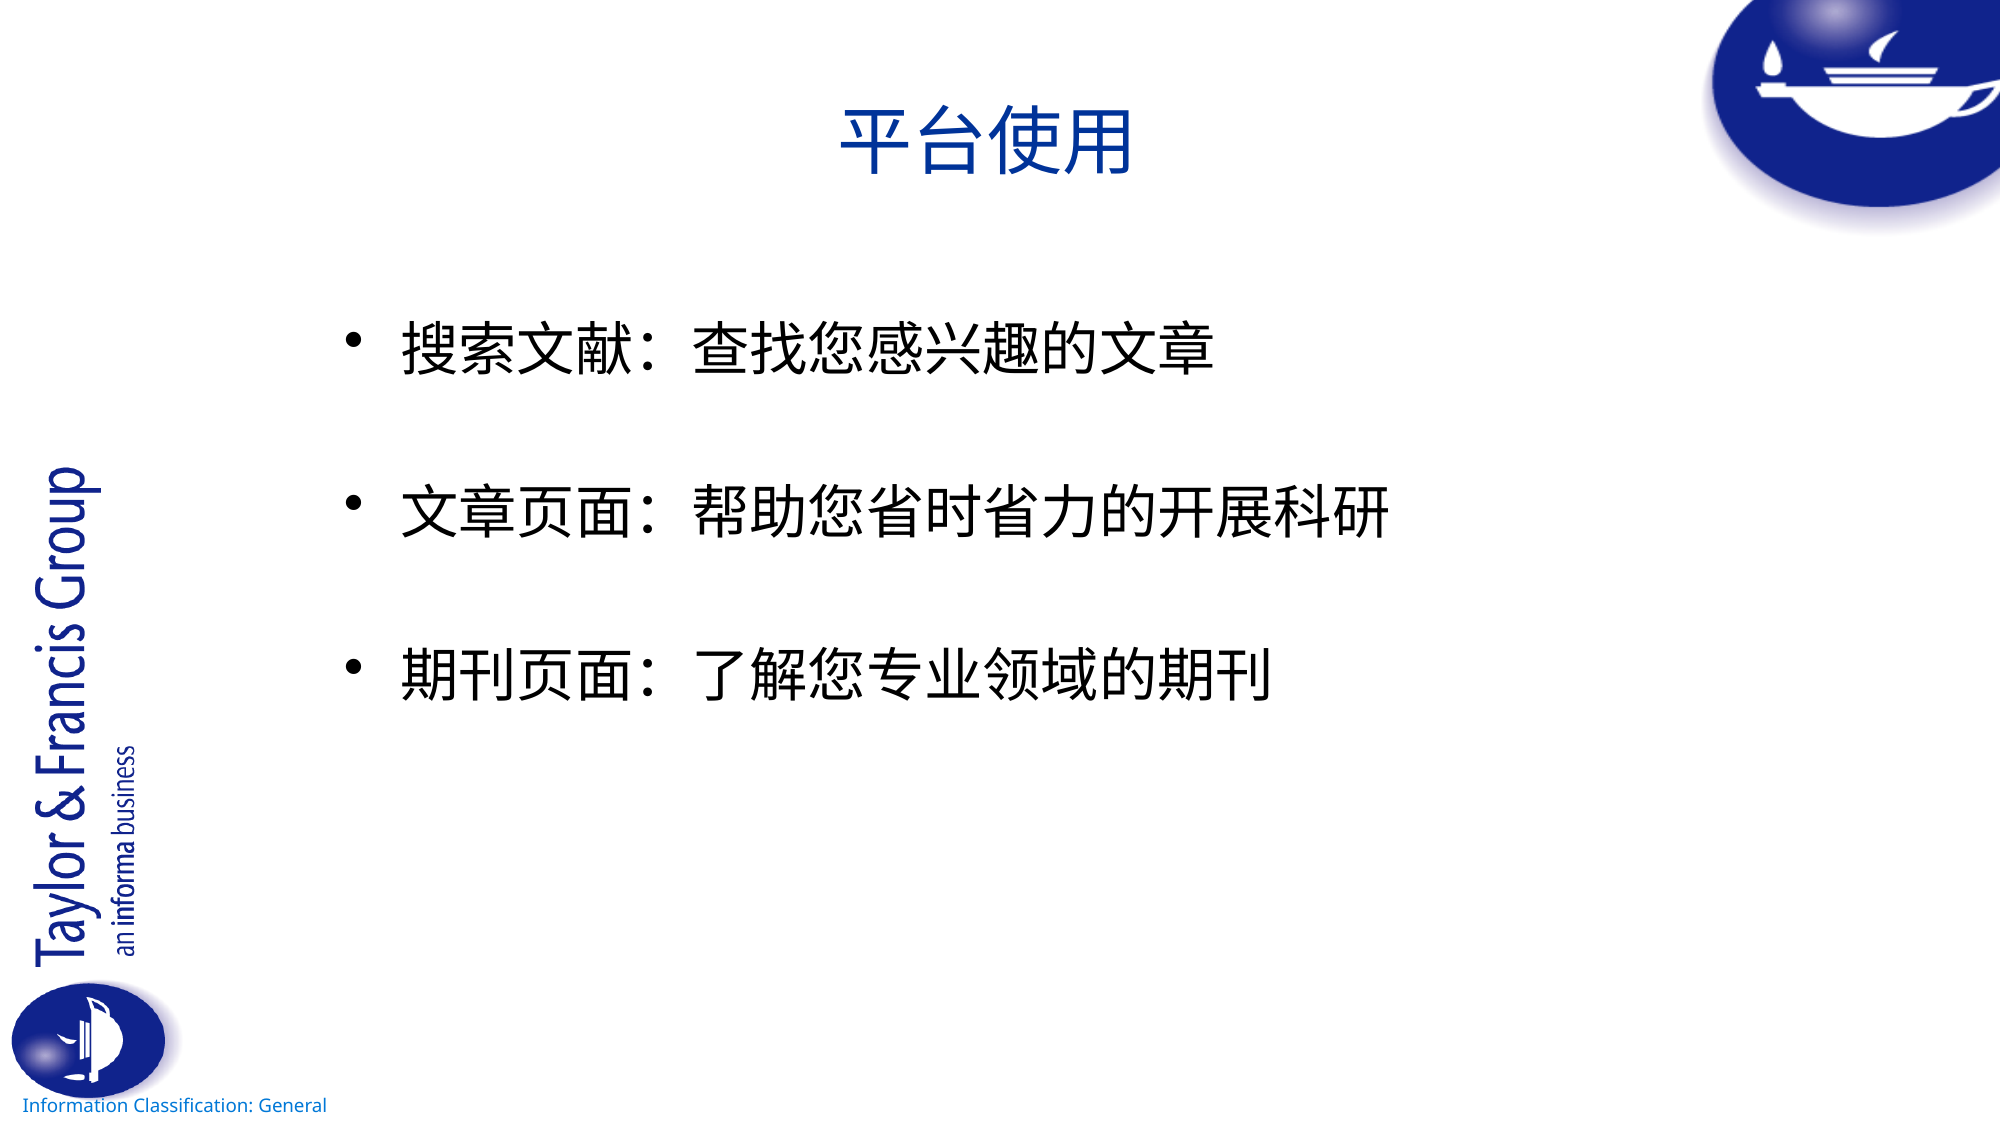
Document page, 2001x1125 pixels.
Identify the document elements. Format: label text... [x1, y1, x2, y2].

picture [1700, 0, 2000, 237]
list 搜索文献：查找您感兴趣的文章 文章页面：帮助您省时省力的开展科研 期刊页面：了解您专业领域的期刊 [328, 222, 1900, 898]
picture [11, 467, 183, 1102]
text_box 平台使用 [255, 55, 1718, 222]
